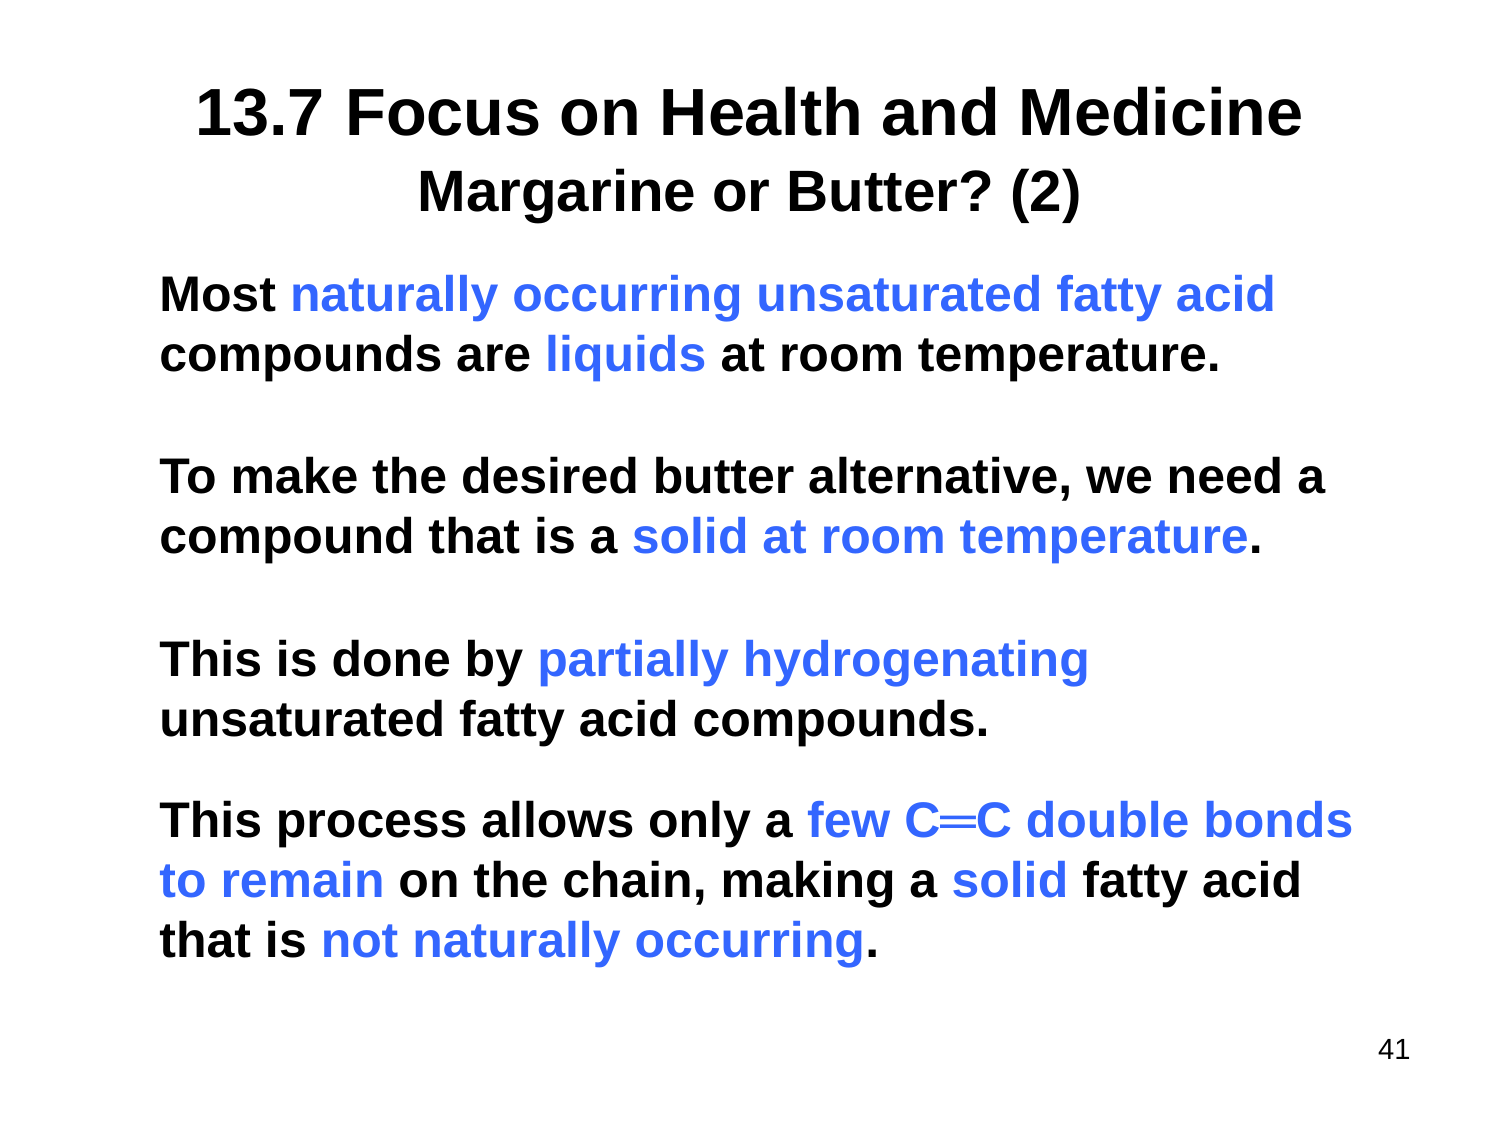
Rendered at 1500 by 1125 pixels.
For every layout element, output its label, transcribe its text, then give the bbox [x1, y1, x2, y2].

list Most naturally occurring unsaturated fatty acid compounds are liquids at room temperature. To make the desired butter alternative, we need a compound that is a solid at room temperature. This is done by partially hydrogenating unsaturated fatty acid compounds. This process allows only a few C═C double bonds to remain on the chain, making a solid fatty acid that is not naturally occurring. [144, 253, 1388, 988]
title 13.7 Focus on Health and Medicine Margarine or Butter? (2) [180, 39, 1320, 228]
